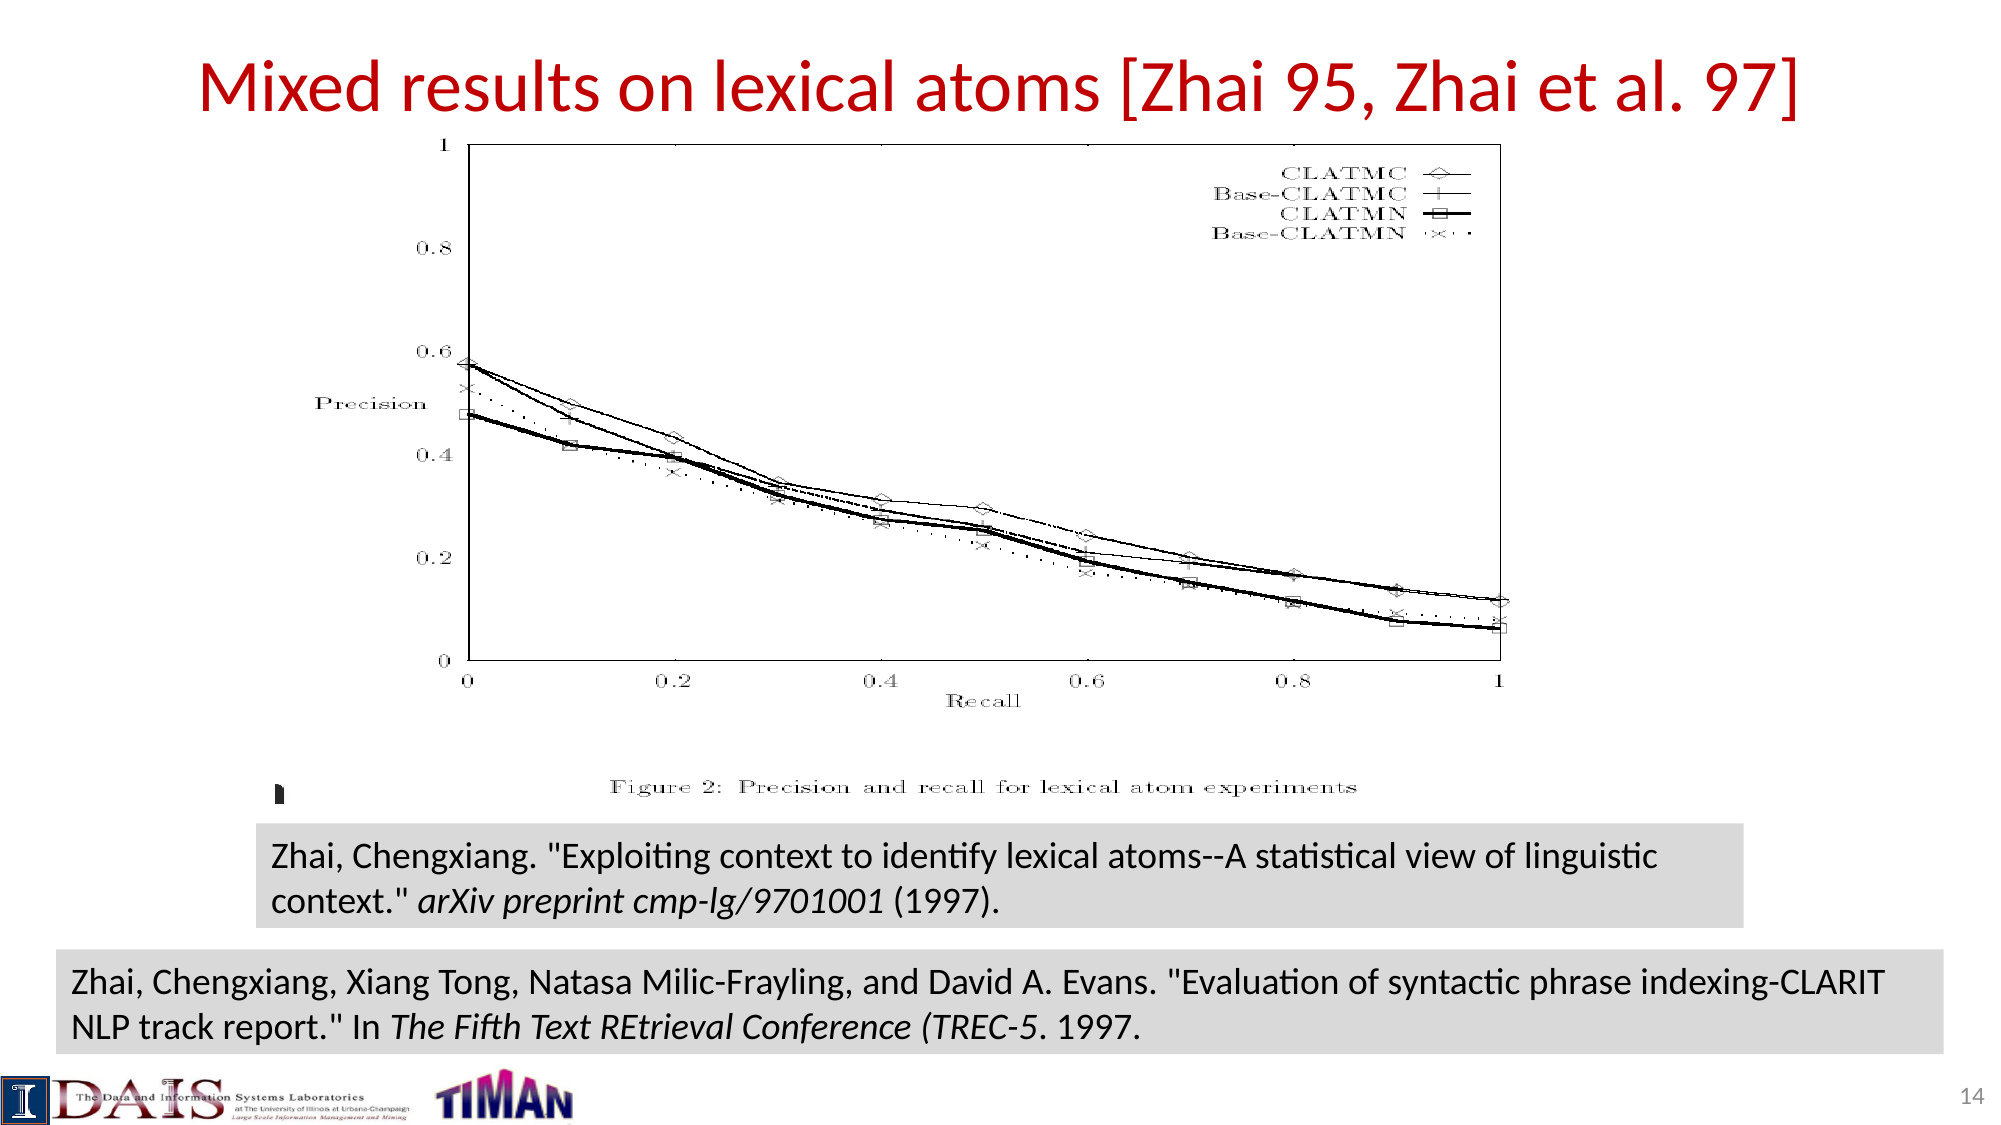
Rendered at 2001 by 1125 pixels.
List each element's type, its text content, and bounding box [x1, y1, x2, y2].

text_box Zhai, Chengxiang. "Exploiting context to identify lexical atoms--A statistical view of linguistic context." arXiv preprint cmp-lg/9701001 (1997). [256, 823, 1744, 928]
picture [274, 121, 1587, 804]
text_box Zhai, Chengxiang, Xiang Tong, Natasa Milic-Frayling, and David A. Evans. "Evaluation of syntactic phrase indexing-CLARIT NLP track report." In The Fifth Text REtrieval Conference (TREC-5. 1997. [56, 949, 1944, 1055]
picture [0, 1064, 584, 1125]
slide_number 14 [1533, 1065, 2000, 1125]
title Mixed results on lexical atoms [Zhai 95, Zhai et al. 97] [0, 0, 2000, 163]
